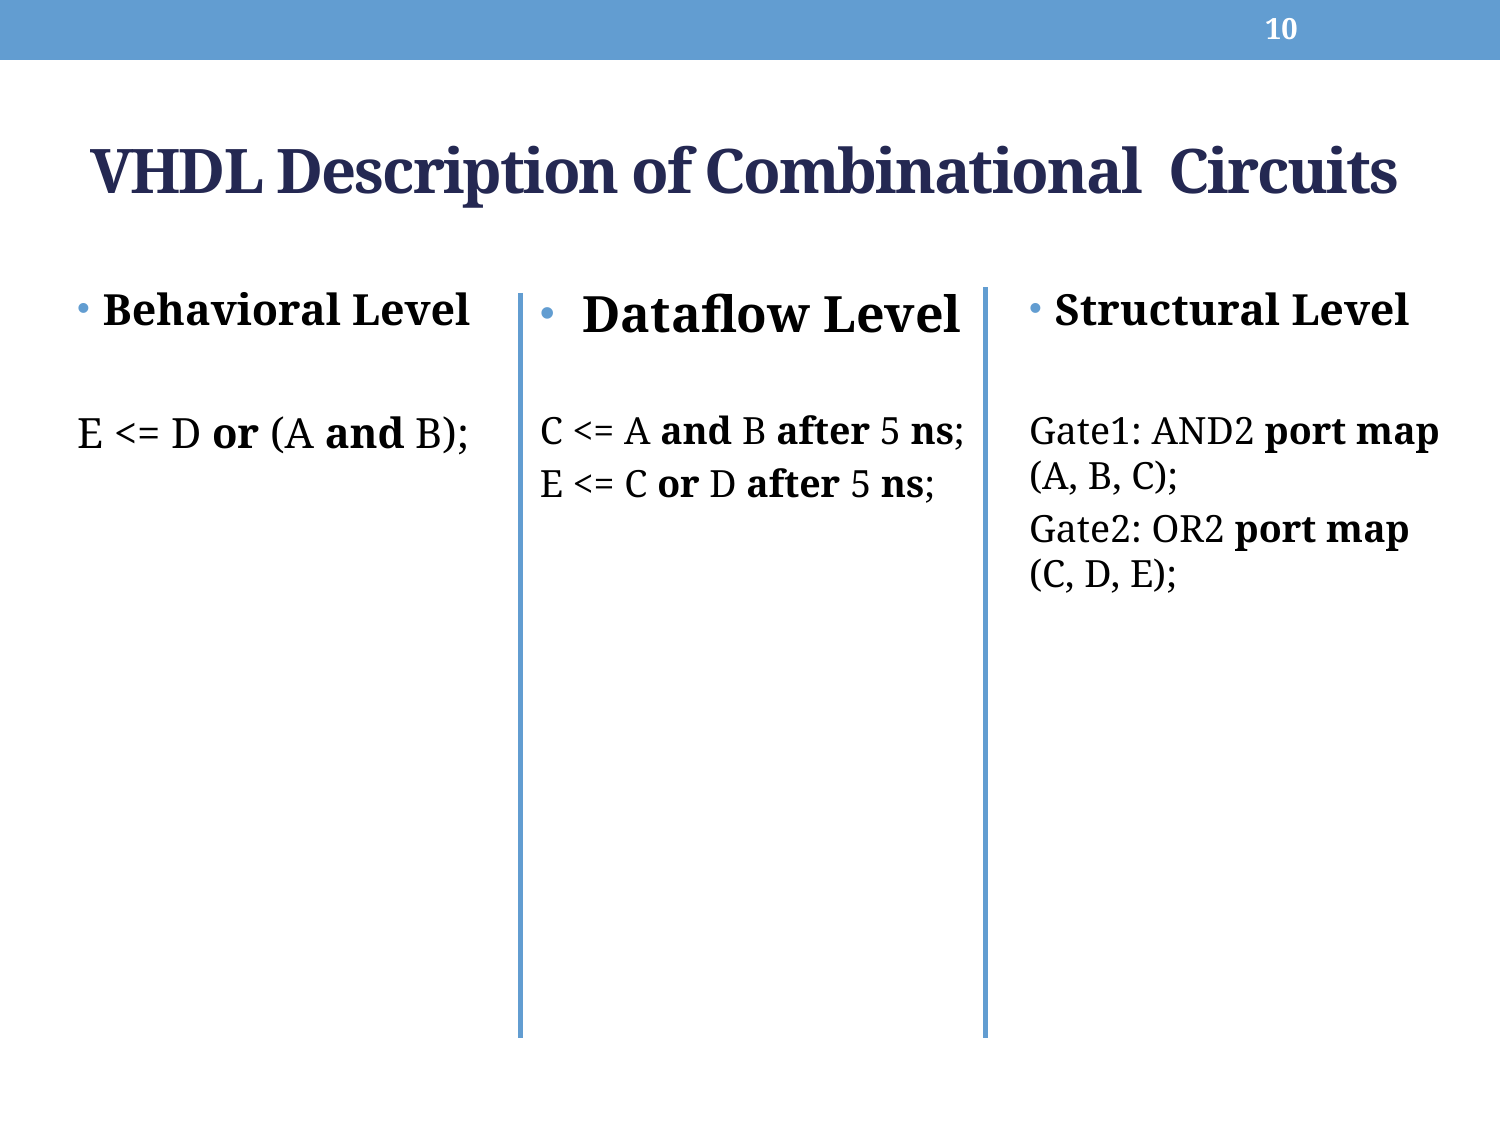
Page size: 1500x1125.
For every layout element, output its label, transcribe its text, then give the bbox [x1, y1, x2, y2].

text_box C <= A and B after 5 ns; E <= C or D after 5 ns; [529, 399, 982, 936]
text_box Structural Level [1014, 275, 1475, 380]
text_box Gate1: AND2 port map (A, B, C); Gate2: OR2 port map (C, D, E); [1014, 399, 1475, 1049]
text_box Behavioral Level [62, 275, 523, 380]
slide_number 10 [1250, 3, 1425, 57]
title VHDL Description of Combinational Circuits [75, 87, 1425, 250]
text_box Dataflow Level [524, 275, 986, 380]
text_box E <= D or (A and B); [62, 399, 517, 936]
